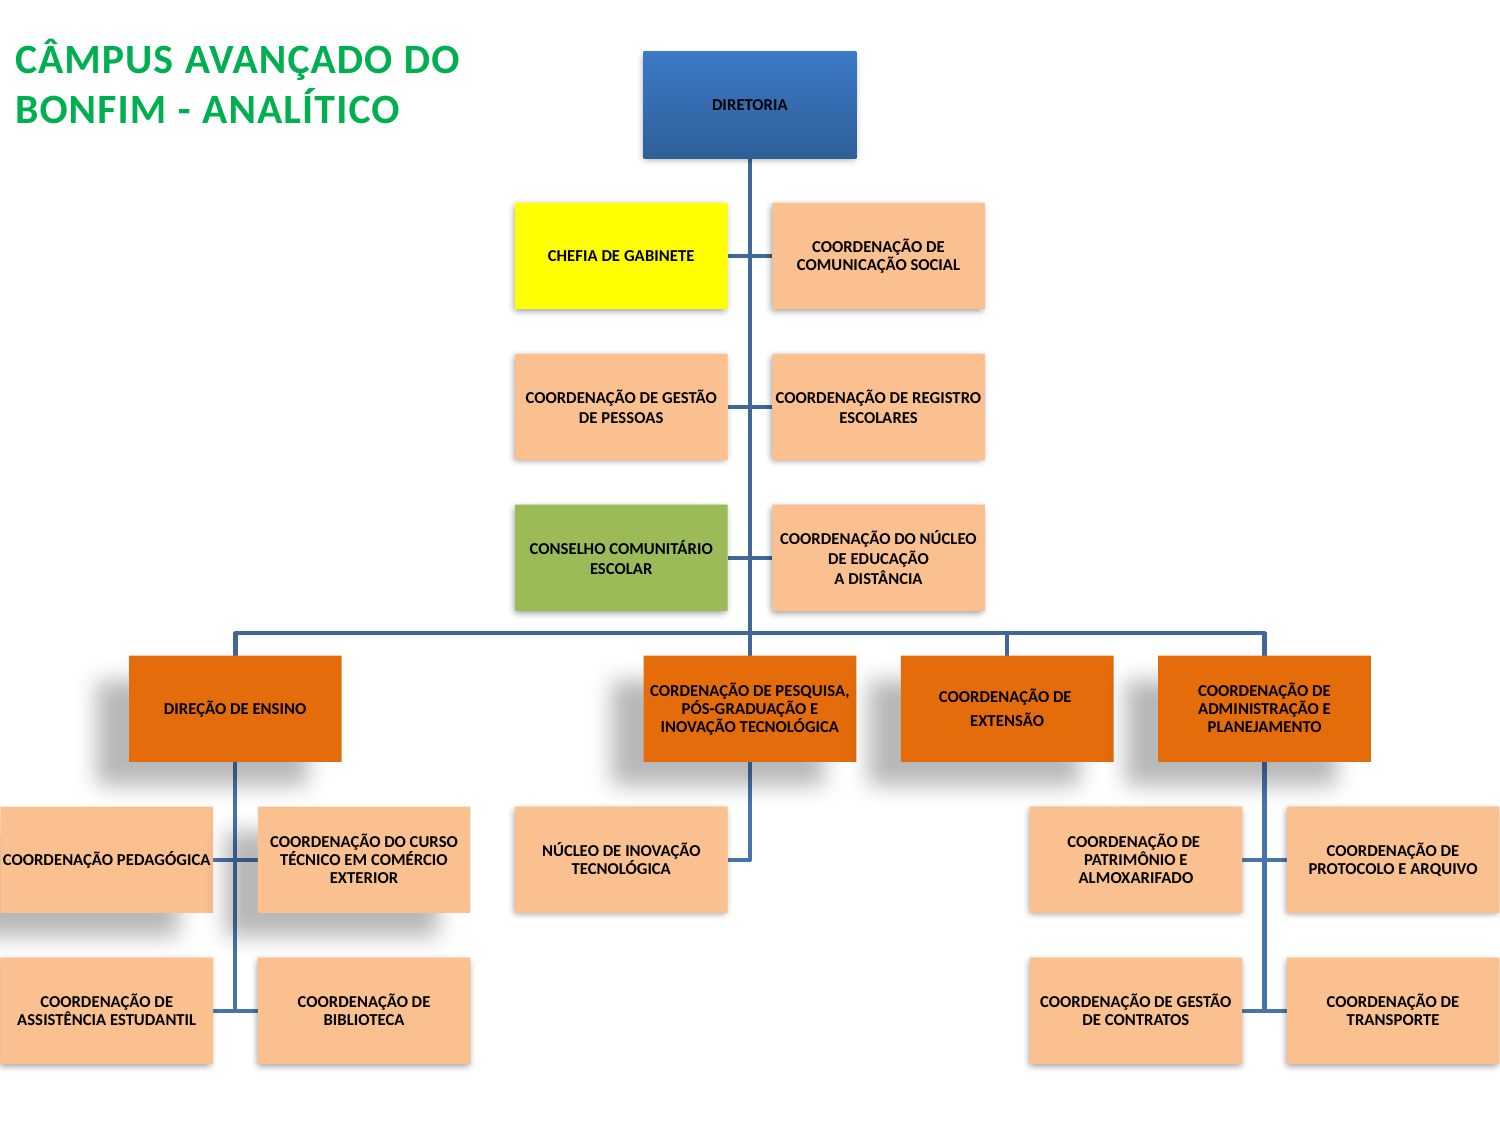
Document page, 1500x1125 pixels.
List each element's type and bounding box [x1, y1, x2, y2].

text_box [0, 0, 1500, 1117]
